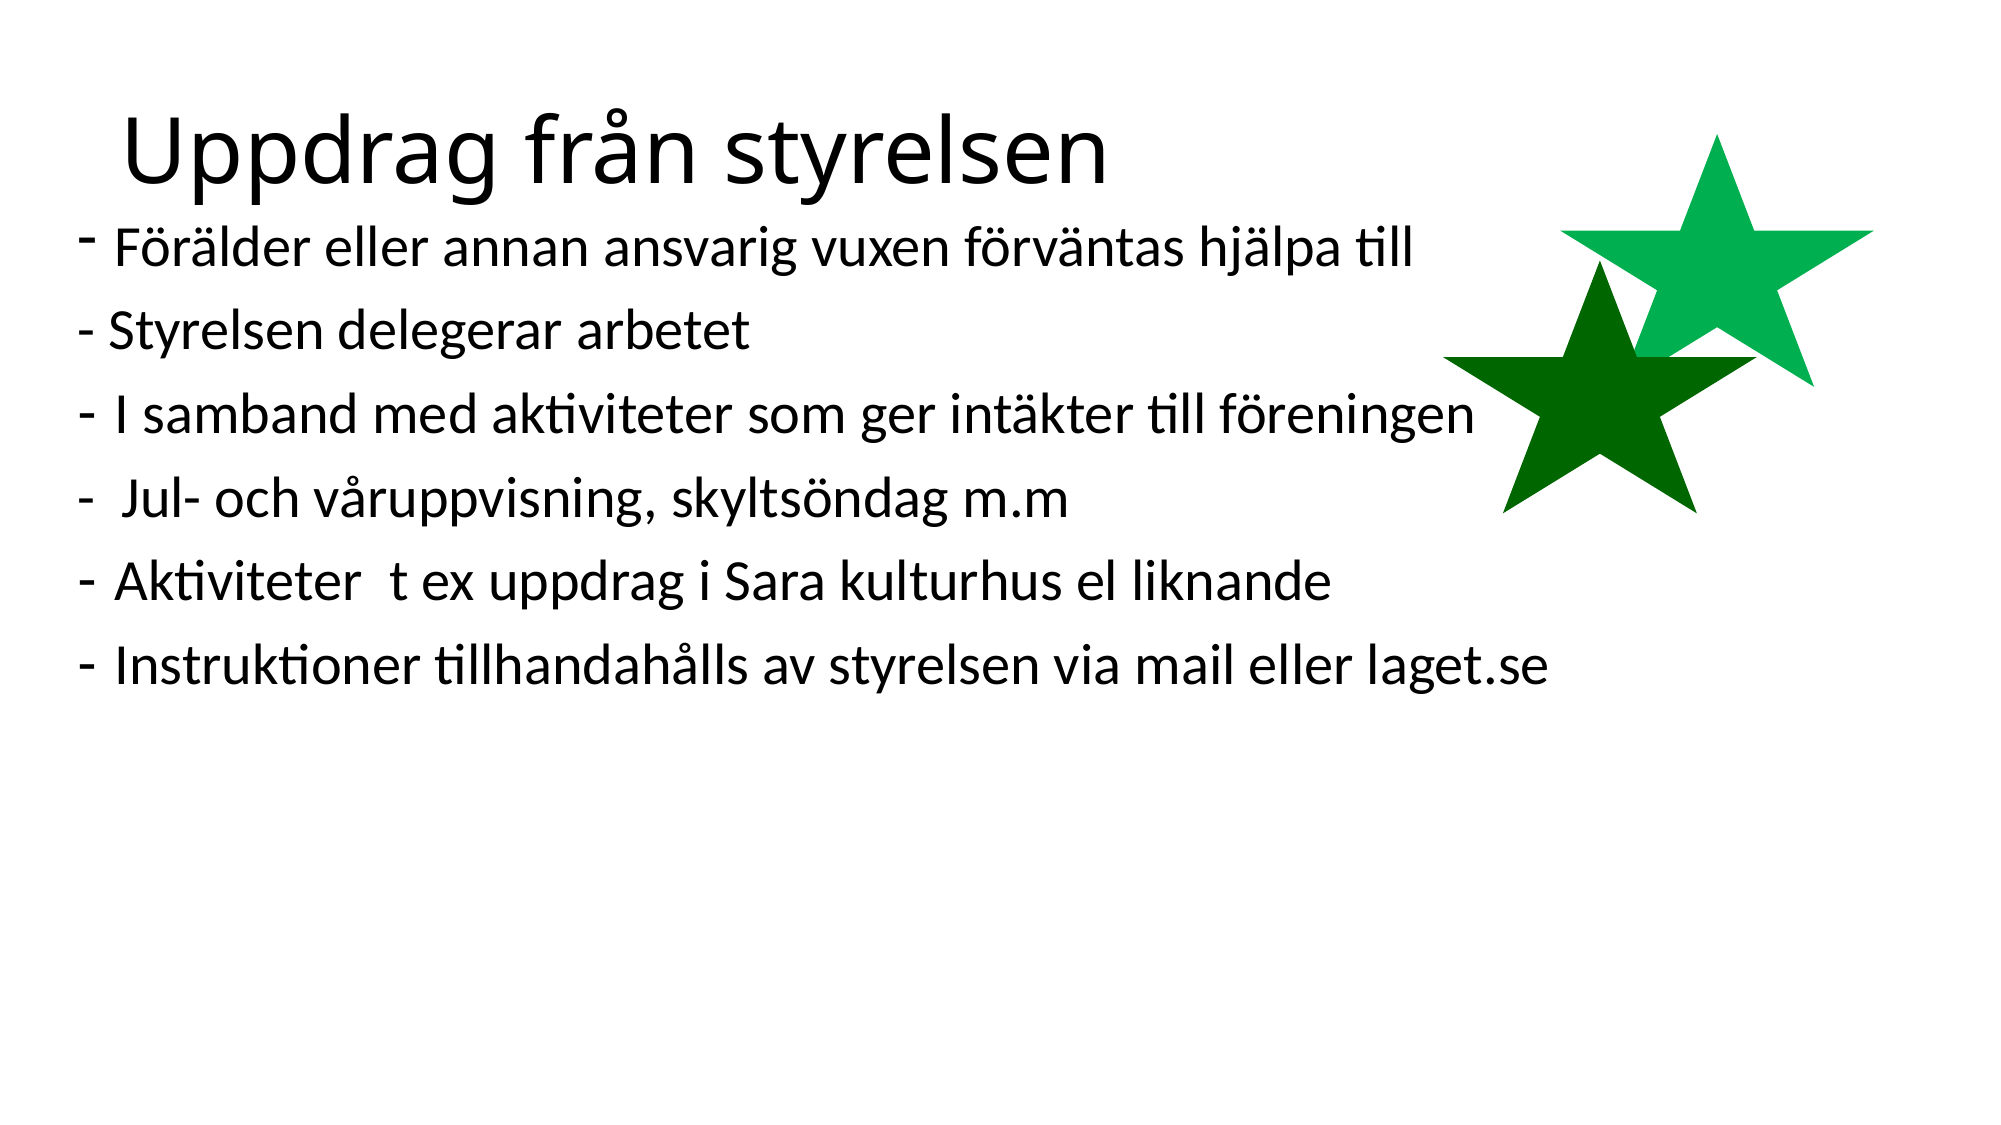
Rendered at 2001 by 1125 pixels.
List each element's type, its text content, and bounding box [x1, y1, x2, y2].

text_box [1439, 257, 1761, 516]
title Uppdrag från styrelsen [105, 45, 1831, 229]
text_box [1556, 131, 1878, 390]
list Förälder eller annan ansvarig vuxen förväntas hjälpa till - Styrelsen delegerar arbetet I samband med aktiviteter som ger intäkter till föreningen - Jul- och våruppvisning, skyltsöndag m.m Aktiviteter t ex uppdrag i Sara kulturhus el liknande Instruktioner tillhandahålls av styrelsen via mail eller laget.se [62, 208, 1794, 951]
